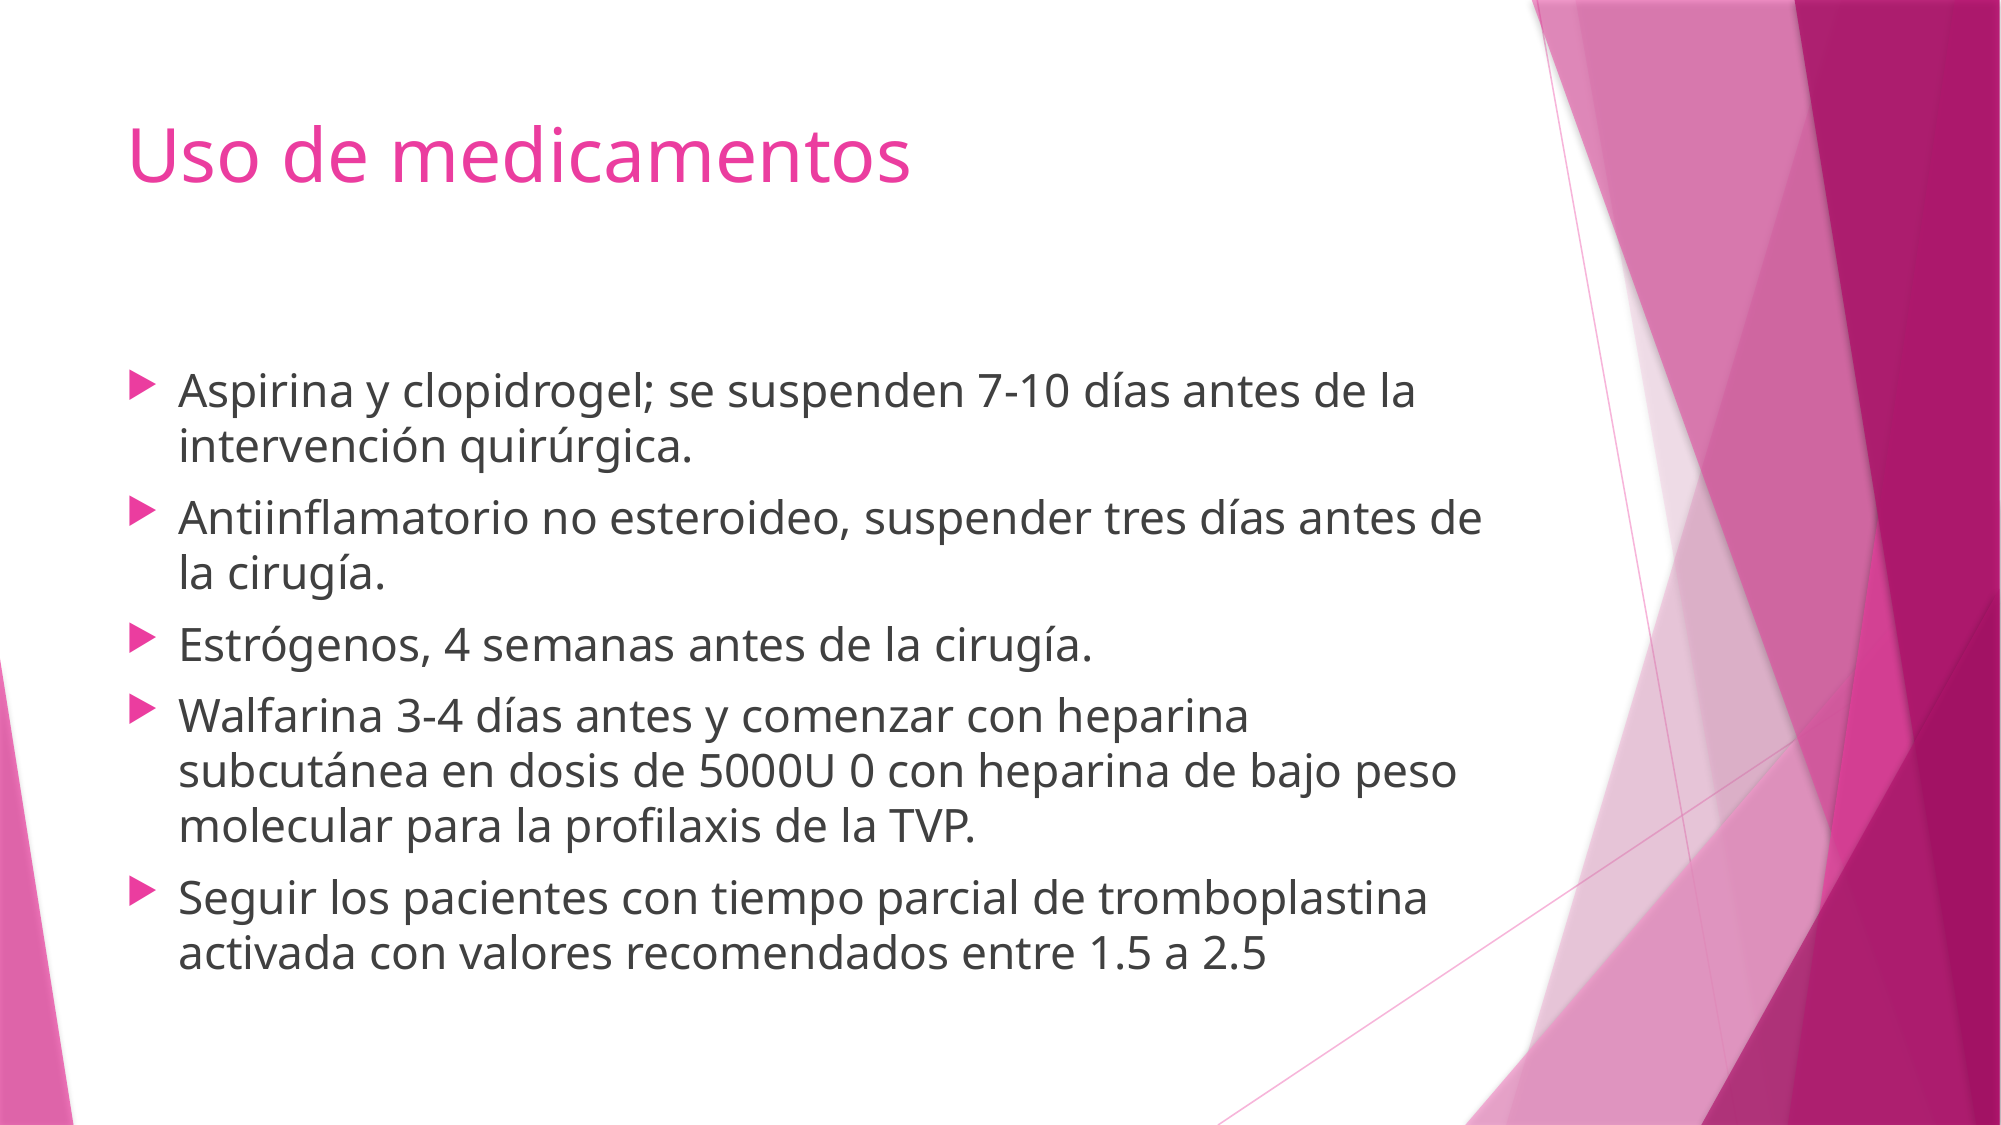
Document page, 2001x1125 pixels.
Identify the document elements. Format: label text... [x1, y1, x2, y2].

title Uso de medicamentos [111, 99, 1522, 317]
list Aspirina y clopidrogel; se suspenden 7-10 días antes de la intervención quirúrgica. Antiinflamatorio no esteroideo, suspender tres días antes de la cirugía. Estrógenos, 4 semanas antes de la cirugía. Walfarina 3-4 días antes y comenzar con heparina subcutánea en dosis de 5000U 0 con heparina de bajo peso molecular para la profilaxis de la TVP. Seguir los pacientes con tiempo parcial de tromboplastina activada con valores recomendados entre 1.5 a 2.5 [111, 354, 1522, 992]
